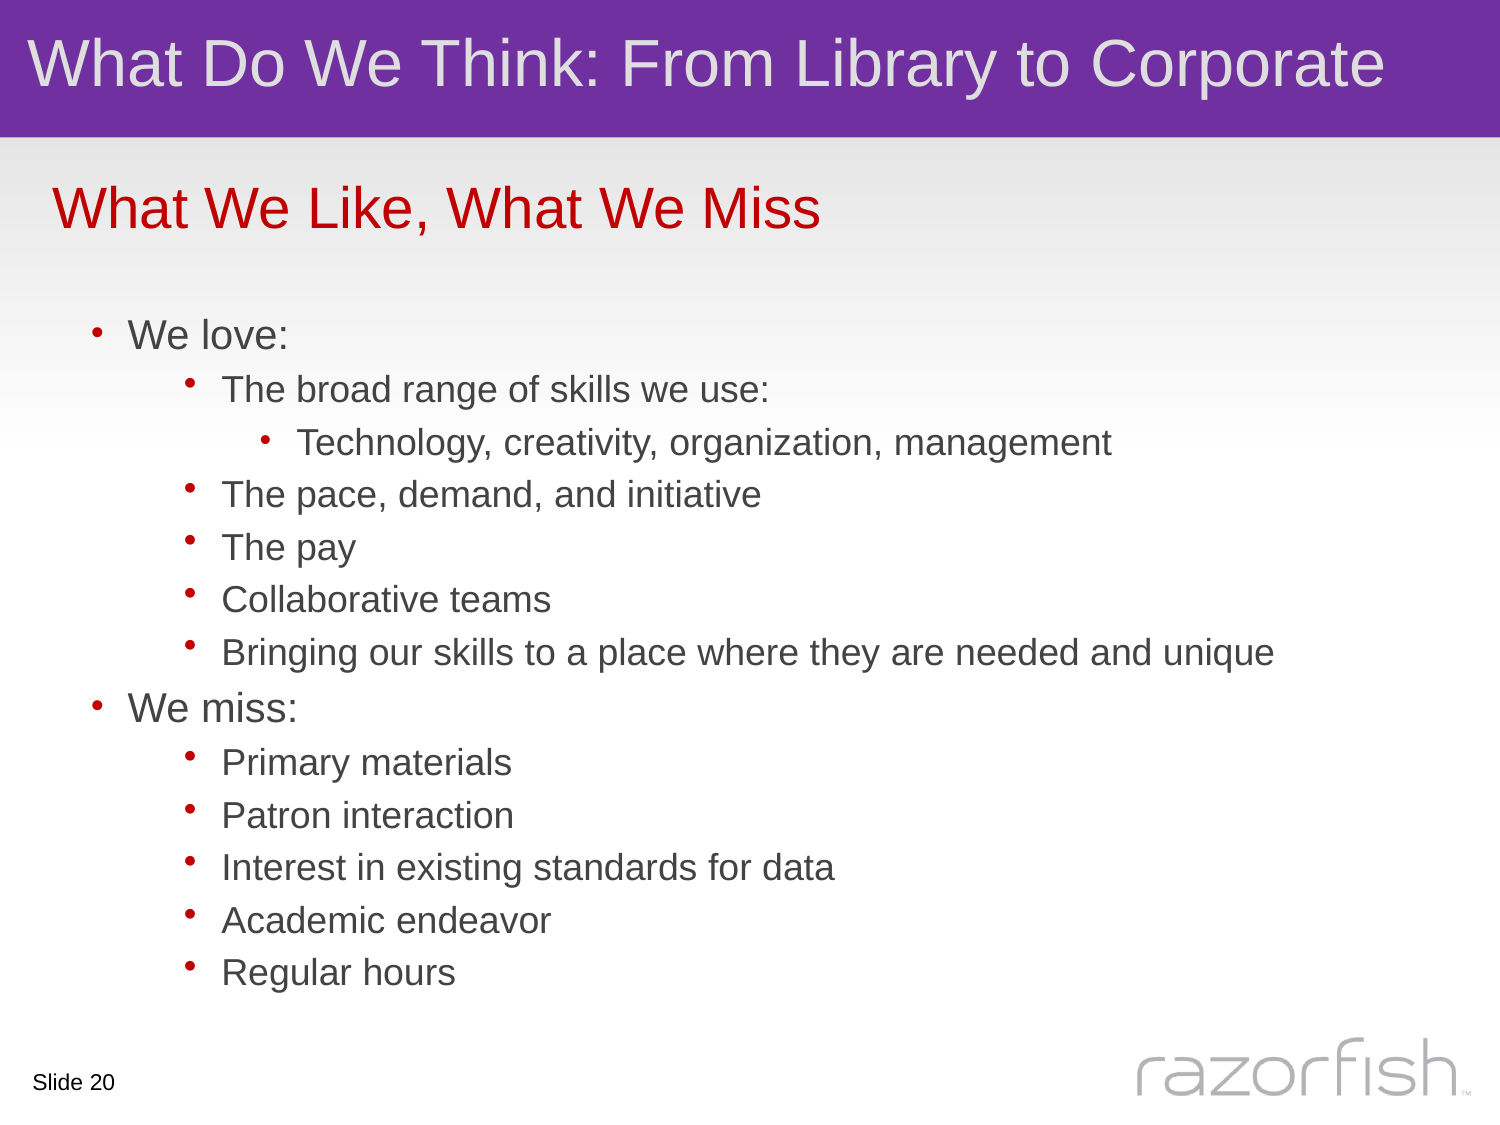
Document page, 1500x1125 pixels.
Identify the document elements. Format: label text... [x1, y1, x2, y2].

text_box What We Like, What We Miss [37, 162, 1463, 248]
title What Do We Think: From Library to Corporate [12, 12, 1438, 101]
text_box [0, 0, 1500, 138]
list We love: The broad range of skills we use: Technology, creativity, organization, management The pace, demand, and initiative The pay Collaborative teams Bringing our skills to a place where they are needed and unique We miss: Primary materials Patron interaction Interest in existing standards for data Academic endeavor Regular hours [74, 299, 1413, 1125]
picture [1137, 1037, 1471, 1096]
text_box Slide 20 [24, 1046, 200, 1117]
